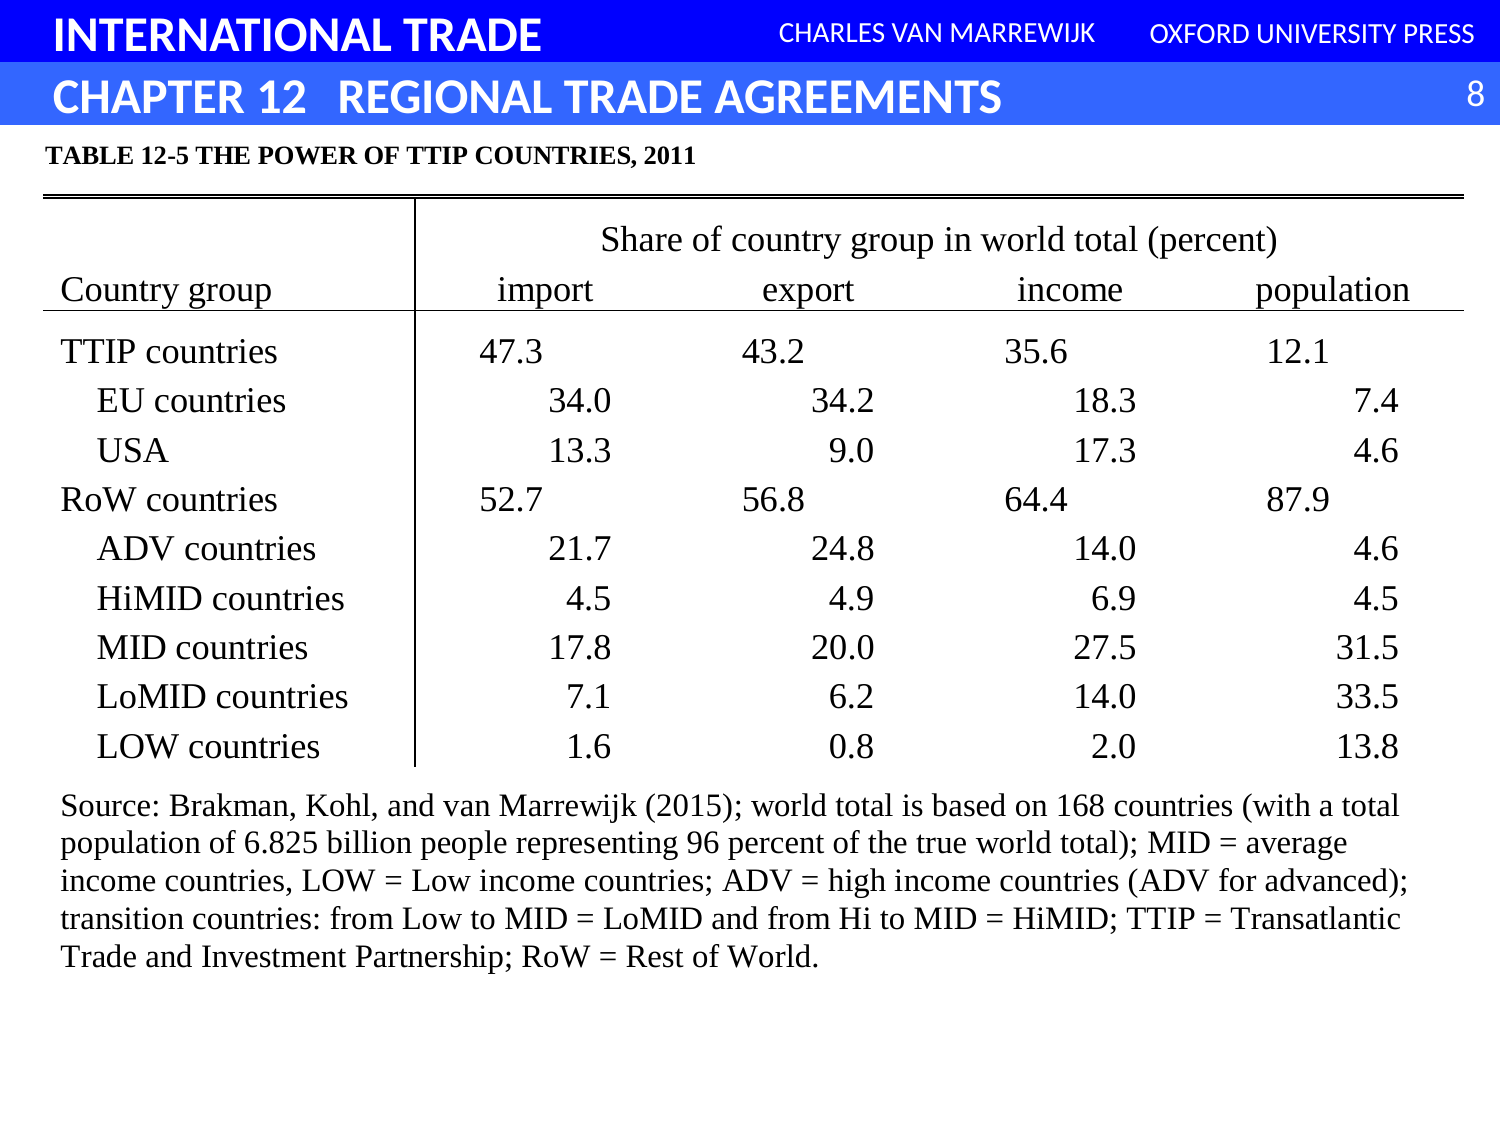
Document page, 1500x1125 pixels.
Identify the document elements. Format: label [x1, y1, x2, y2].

picture [24, 139, 1500, 1063]
